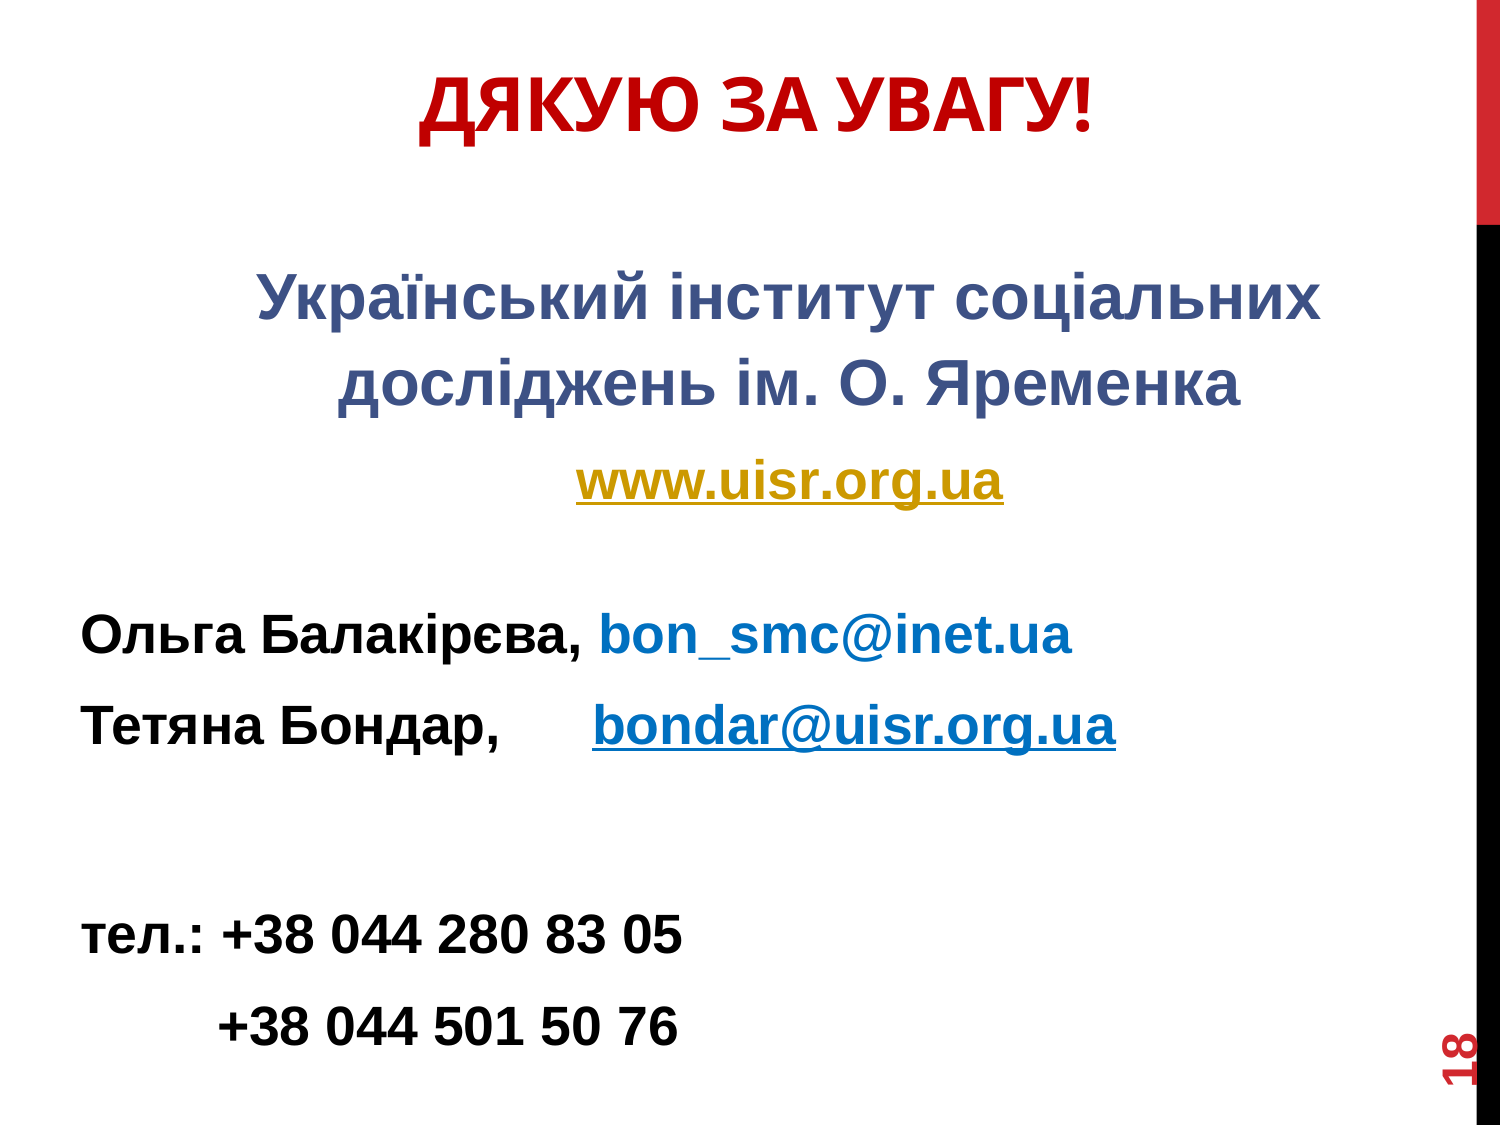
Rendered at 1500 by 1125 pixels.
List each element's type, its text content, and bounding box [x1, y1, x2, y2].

slide_number 18 [1427, 887, 1488, 1104]
title Дякую за увагу! [82, 35, 1432, 155]
list Український інститут соціальних досліджень ім. О. Яременка www.uisr.org.ua Ольга Балакірєва, bon_smc@inet.ua Тетяна Бондар, bondar@uisr.org.ua тел.: +38 044 280 83 05 +38 044 501 50 76 [64, 160, 1459, 1068]
